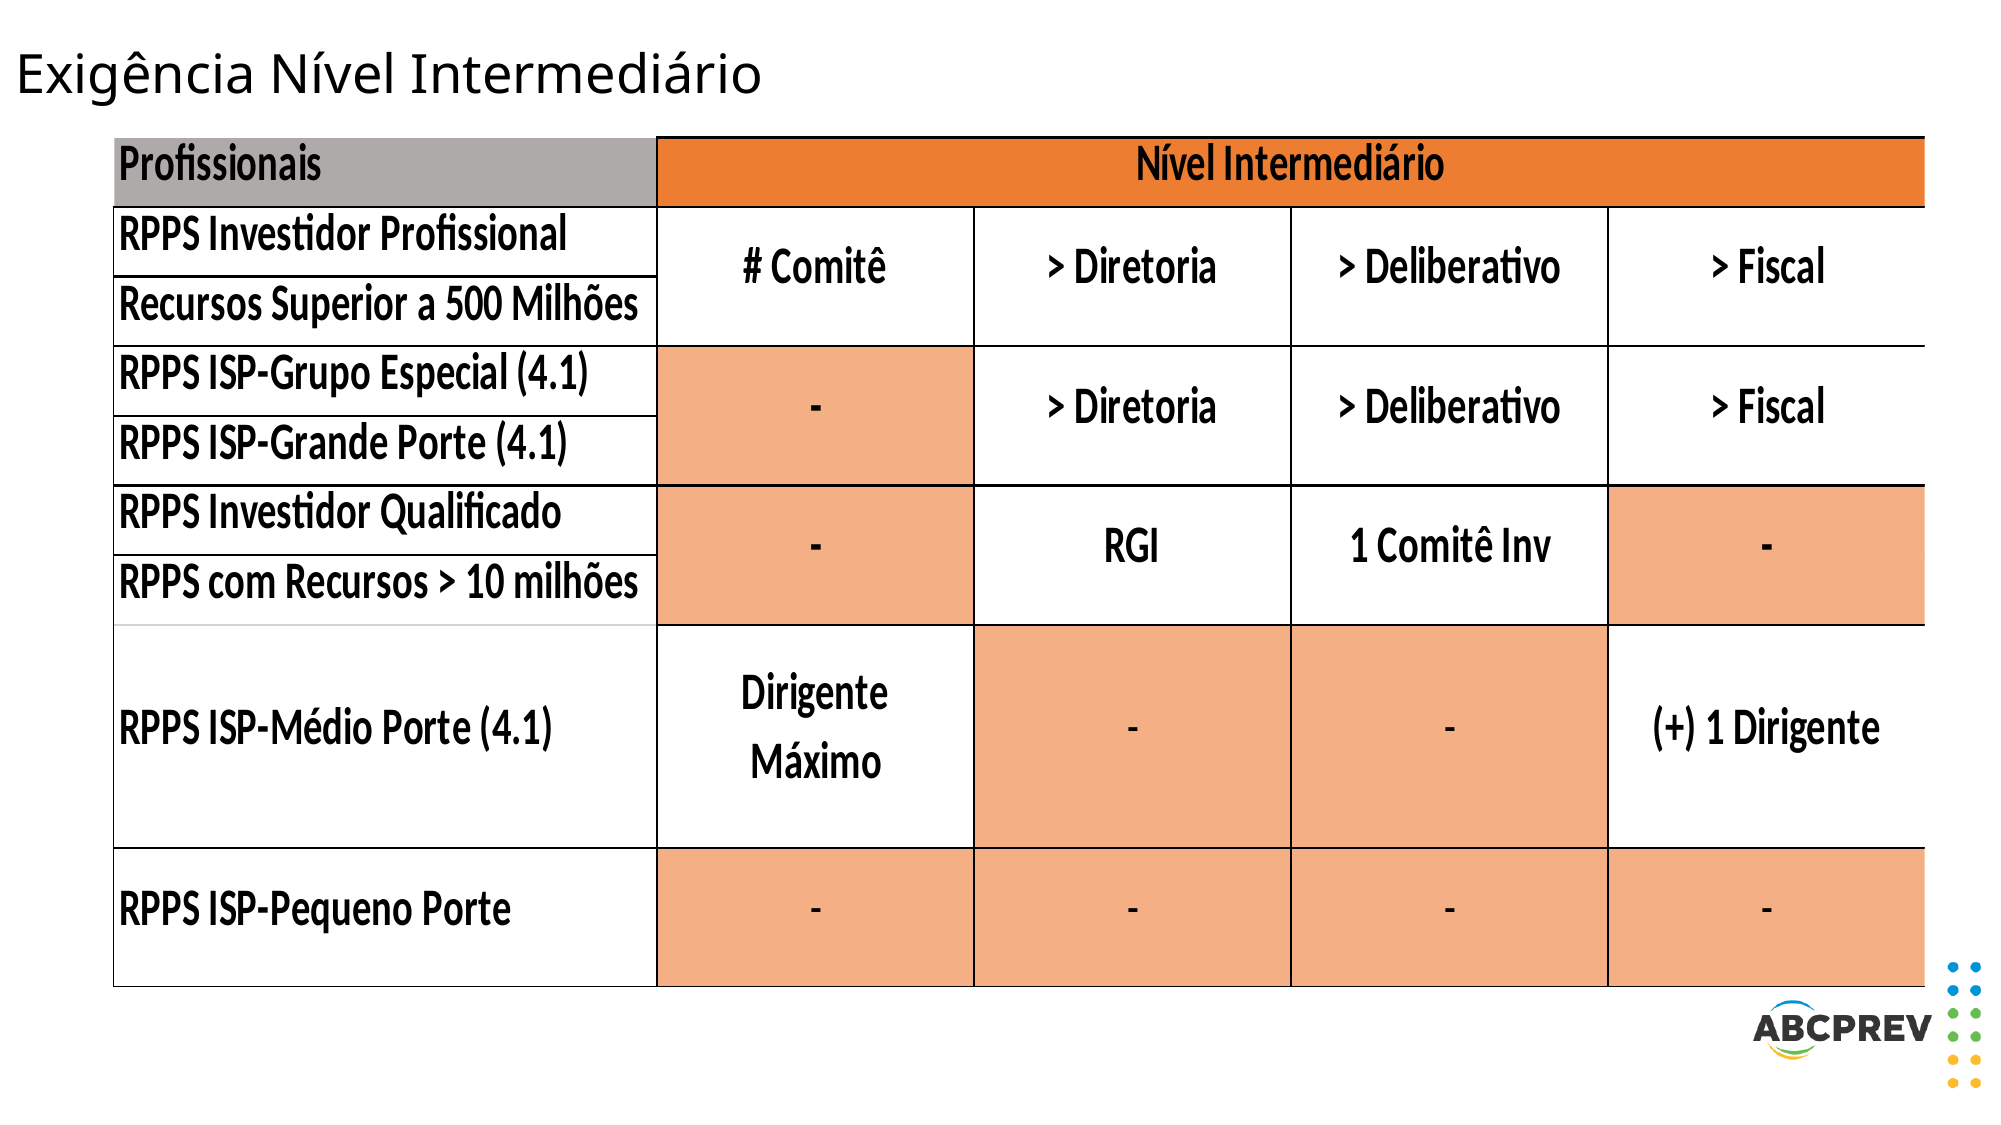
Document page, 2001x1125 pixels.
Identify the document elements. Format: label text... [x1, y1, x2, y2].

picture [0, 0, 2001, 1125]
title Exigência Nível Intermediário [0, 39, 1548, 113]
